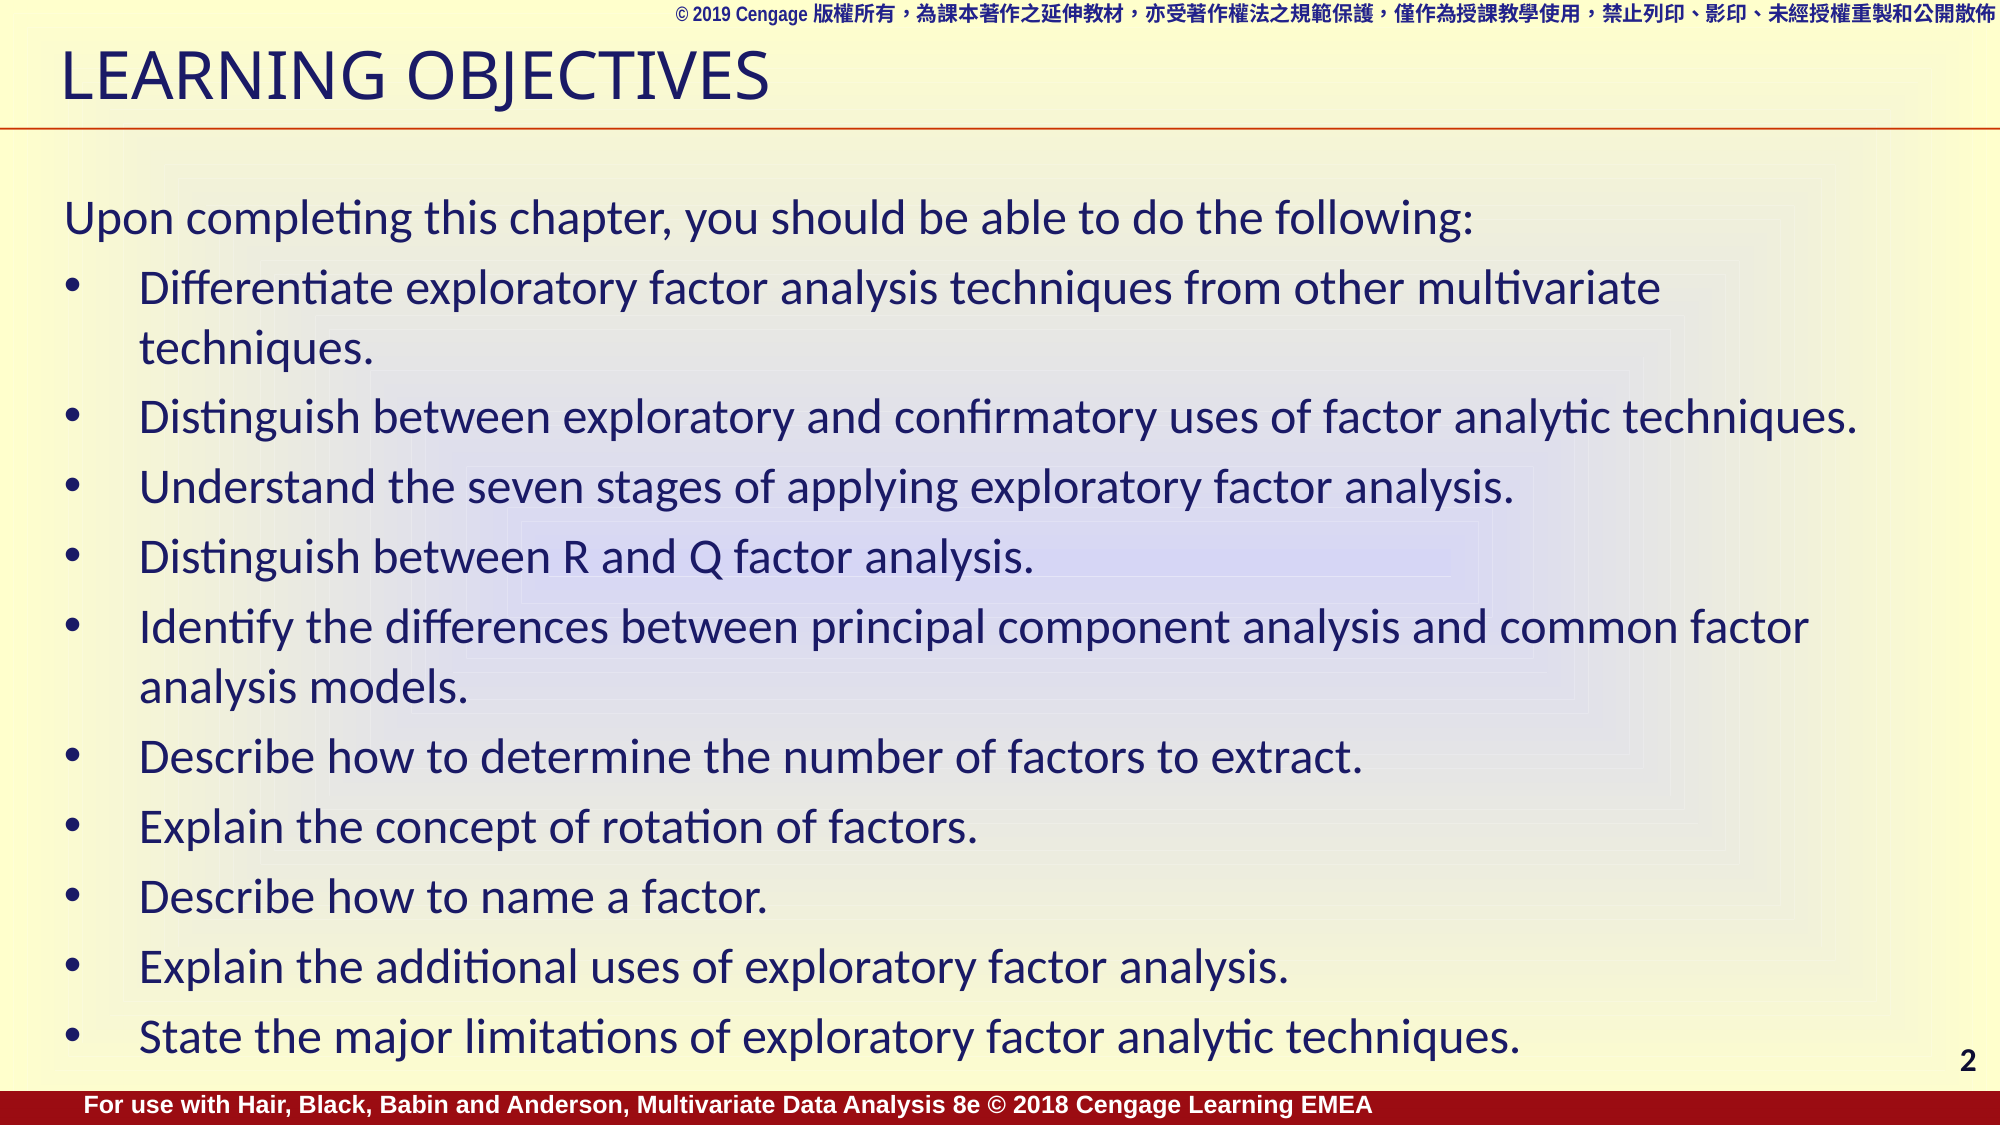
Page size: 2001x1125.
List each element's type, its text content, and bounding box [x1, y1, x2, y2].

slide_number 2 [1913, 1028, 1992, 1089]
list Upon completing this chapter, you should be able to do the following: Differentiate exploratory factor analysis techniques from other multivariate techniques. Distinguish between exploratory and confirmatory uses of factor analytic techniques. Understand the seven stages of applying exploratory factor analysis. Distinguish between R and Q factor analysis. Identify the differences between principal component analysis and common factor analysis models. Describe how to determine the number of factors to extract. Explain the concept of rotation of factors. Describe how to name a factor. Explain the additional uses of exploratory factor analysis. State the major limitations of exploratory factor analytic techniques. [48, 176, 1914, 934]
text_box For use with Hair, Black, Babin and Anderson, Multivariate Data Analysis 8e © 2018 Cengage Learning EMEA [0, 1081, 1519, 1125]
picture [1519, 1091, 2000, 1125]
title LEARNING OBJECTIVES [44, 20, 1921, 126]
